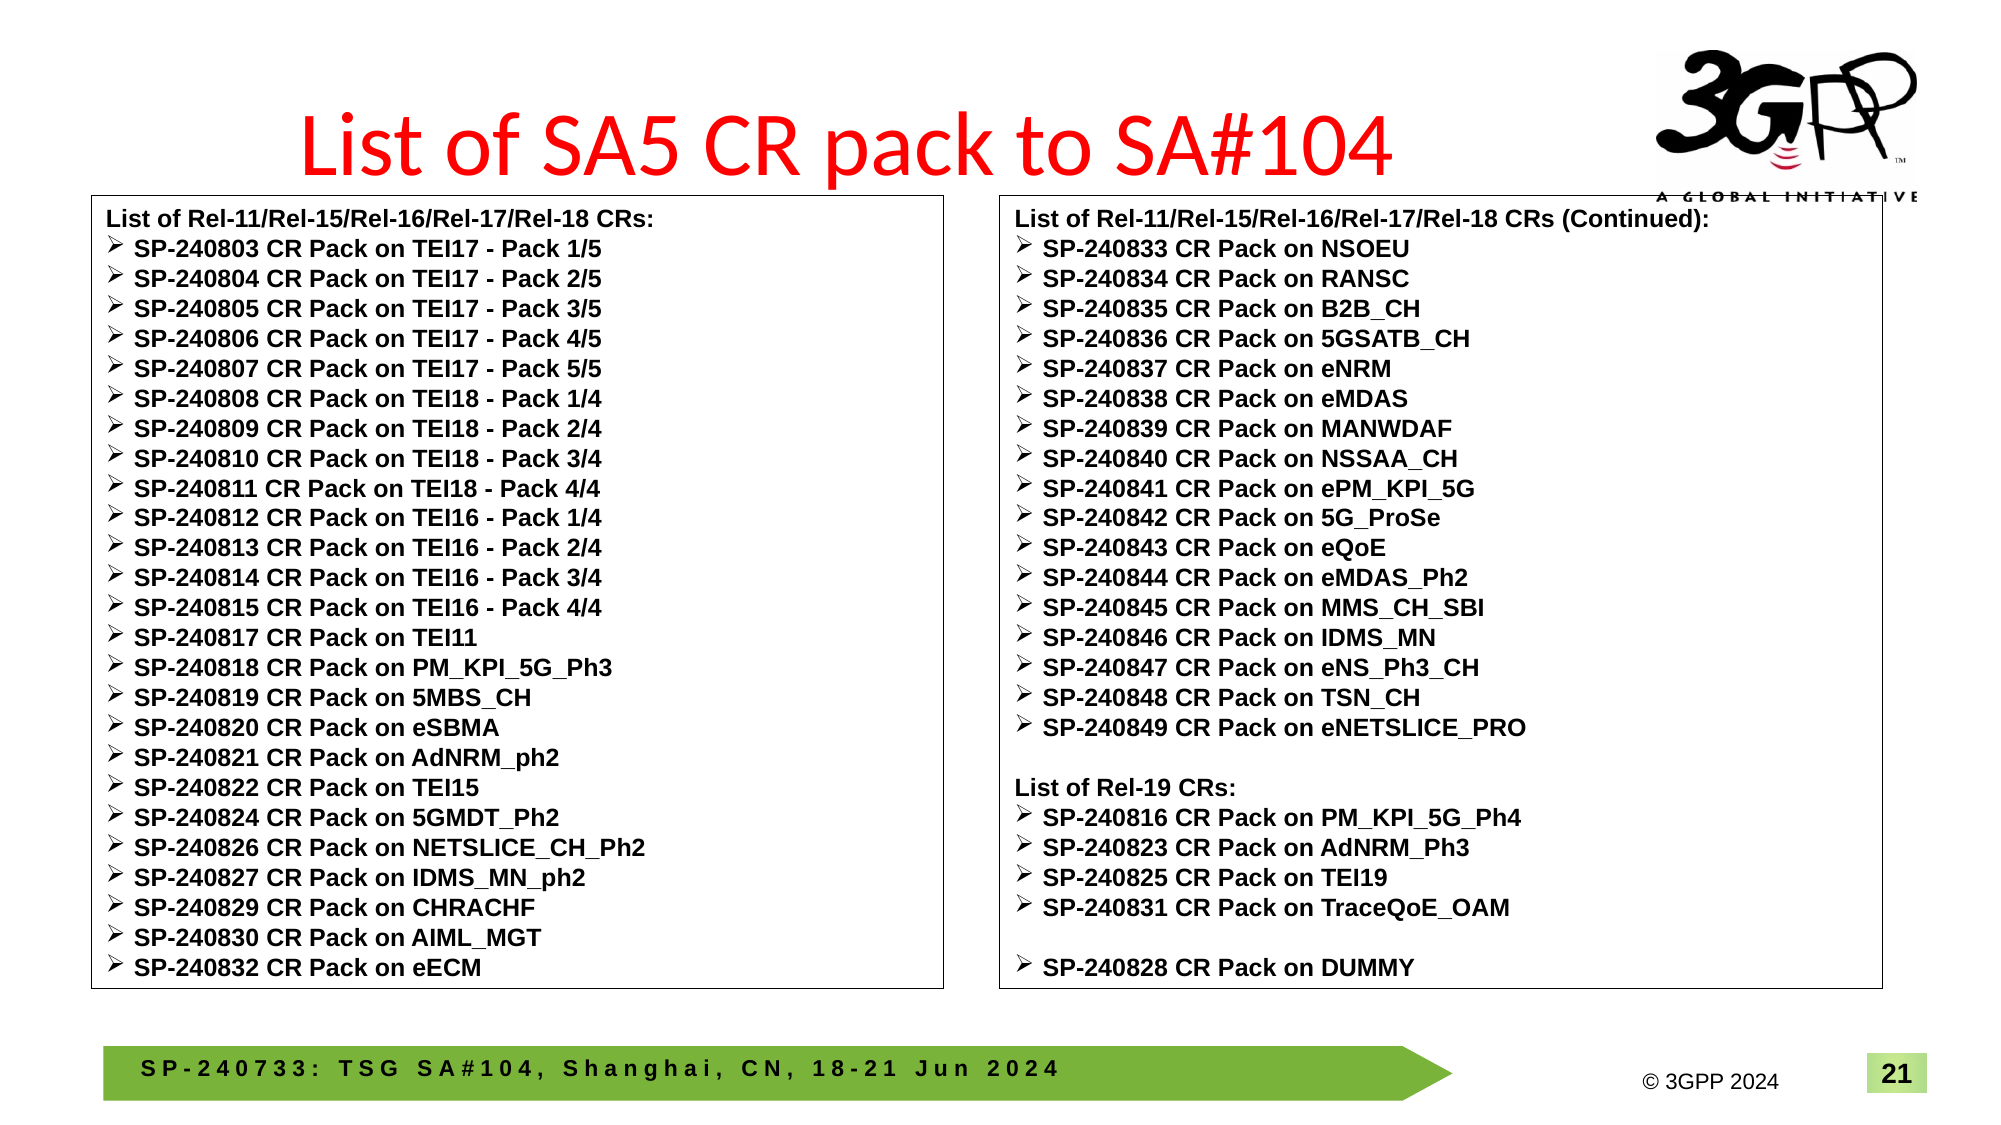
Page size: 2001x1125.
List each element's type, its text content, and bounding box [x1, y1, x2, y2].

title List of SA5 CR pack to SA#104 [99, 45, 1595, 233]
picture [1656, 50, 1917, 202]
text_box List of Rel-11/Rel-15/Rel-16/Rel-17/Rel-18 CRs: SP-240803 CR Pack on TEI17 - Pack 1/5 SP-240804 CR Pack on TEI17 - Pack 2/5 SP-240805 CR Pack on TEI17 - Pack 3/5 SP-240806 CR Pack on TEI17 - Pack 4/5 SP-240807 CR Pack on TEI17 - Pack 5/5 SP-240808 CR Pack on TEI18 - Pack 1/4 SP-240809 CR Pack on TEI18 - Pack 2/4 SP-240810 CR Pack on TEI18 - Pack 3/4 SP-240811 CR Pack on TEI18 - Pack 4/4 SP-240812 CR Pack on TEI16 - Pack 1/4 SP-240813 CR Pack on TEI16 - Pack 2/4 SP-240814 CR Pack on TEI16 - Pack 3/4 SP-240815 CR Pack on TEI16 - Pack 4/4 SP-240817 CR Pack on TEI11 SP-240818 CR Pack on PM_KPI_5G_Ph3 SP-240819 CR Pack on 5MBS_CH SP-240820 CR Pack on eSBMA SP-240821 CR Pack on AdNRM_ph2 SP-240822 CR Pack on TEI15 SP-240824 CR Pack on 5GMDT_Ph2 SP-240826 CR Pack on NETSLICE_CH_Ph2 SP-240827 CR Pack on IDMS_MN_ph2 SP-240829 CR Pack on CHRACHF SP-240830 CR Pack on AIML_MGT SP-240832 CR Pack on eECM [91, 195, 944, 989]
table_cell 0% [1867, 1053, 1927, 1093]
text_box List of Rel-11/Rel-15/Rel-16/Rel-17/Rel-18 CRs (Continued): SP-240833 CR Pack on NSOEU SP-240834 CR Pack on RANSC SP-240835 CR Pack on B2B_CH SP-240836 CR Pack on 5GSATB_CH SP-240837 CR Pack on eNRM SP-240838 CR Pack on eMDAS SP-240839 CR Pack on MANWDAF SP-240840 CR Pack on NSSAA_CH SP-240841 CR Pack on ePM_KPI_5G SP-240842 CR Pack on 5G_ProSe SP-240843 CR Pack on eQoE SP-240844 CR Pack on eMDAS_Ph2 SP-240845 CR Pack on MMS_CH_SBI SP-240846 CR Pack on IDMS_MN SP-240847 CR Pack on eNS_Ph3_CH SP-240848 CR Pack on TSN_CH SP-240849 CR Pack on eNETSLICE_PRO List of Rel-19 CRs: SP-240816 CR Pack on PM_KPI_5G_Ph4 SP-240823 CR Pack on AdNRM_Ph3 SP-240825 CR Pack on TEI19 SP-240831 CR Pack on TraceQoE_OAM SP-240828 CR Pack on DUMMY [999, 195, 1883, 989]
